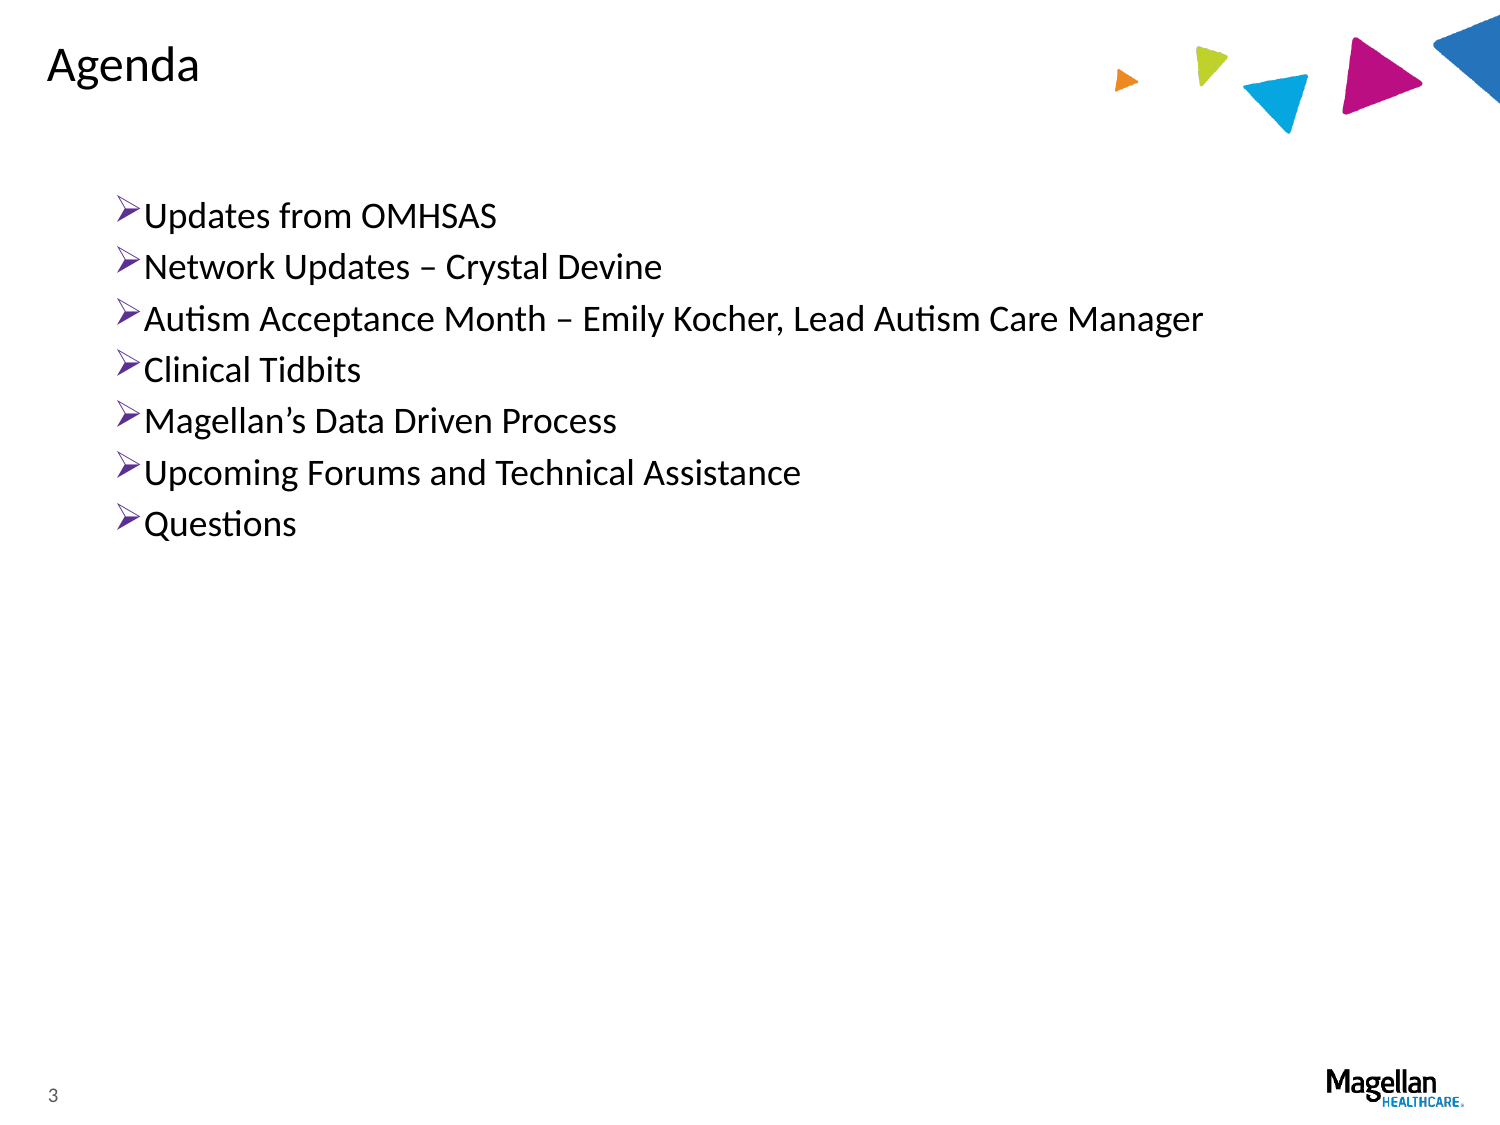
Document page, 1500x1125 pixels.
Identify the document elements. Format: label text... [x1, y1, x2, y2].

slide_number 3 [32, 1054, 99, 1115]
title Agenda [31, 31, 1273, 217]
picture [1078, 0, 1500, 152]
text_box Updates from OMHSAS Network Updates – Crystal Devine Autism Acceptance Month – Emily Kocher, Lead Autism Care Manager Clinical Tidbits Magellan’s Data Driven Process Upcoming Forums and Technical Assistance Questions [98, 183, 1354, 1100]
picture [1327, 1069, 1464, 1107]
